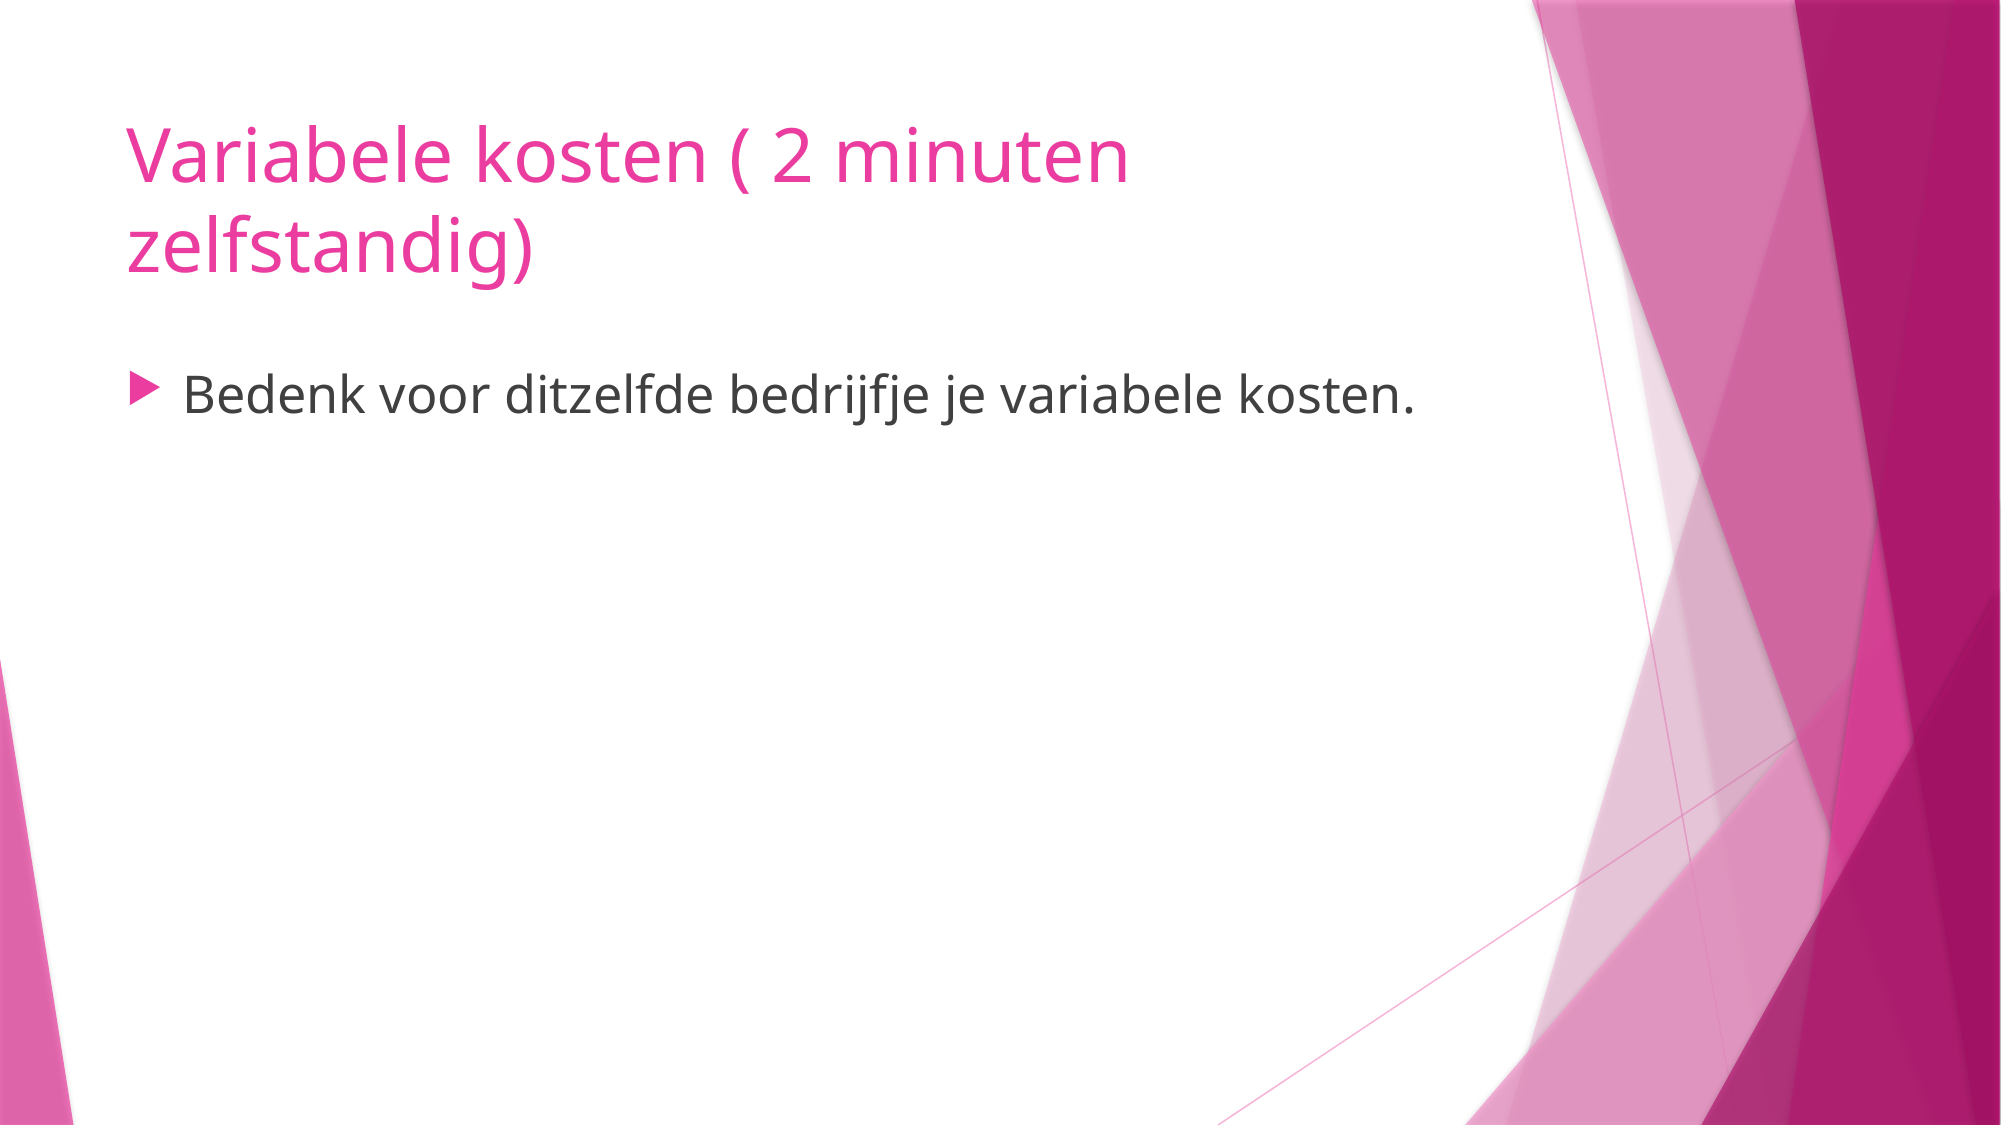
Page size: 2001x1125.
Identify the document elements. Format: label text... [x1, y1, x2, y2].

title Variabele kosten ( 2 minuten zelfstandig) [111, 99, 1522, 317]
list Bedenk voor ditzelfde bedrijfje je variabele kosten. [111, 354, 1522, 992]
